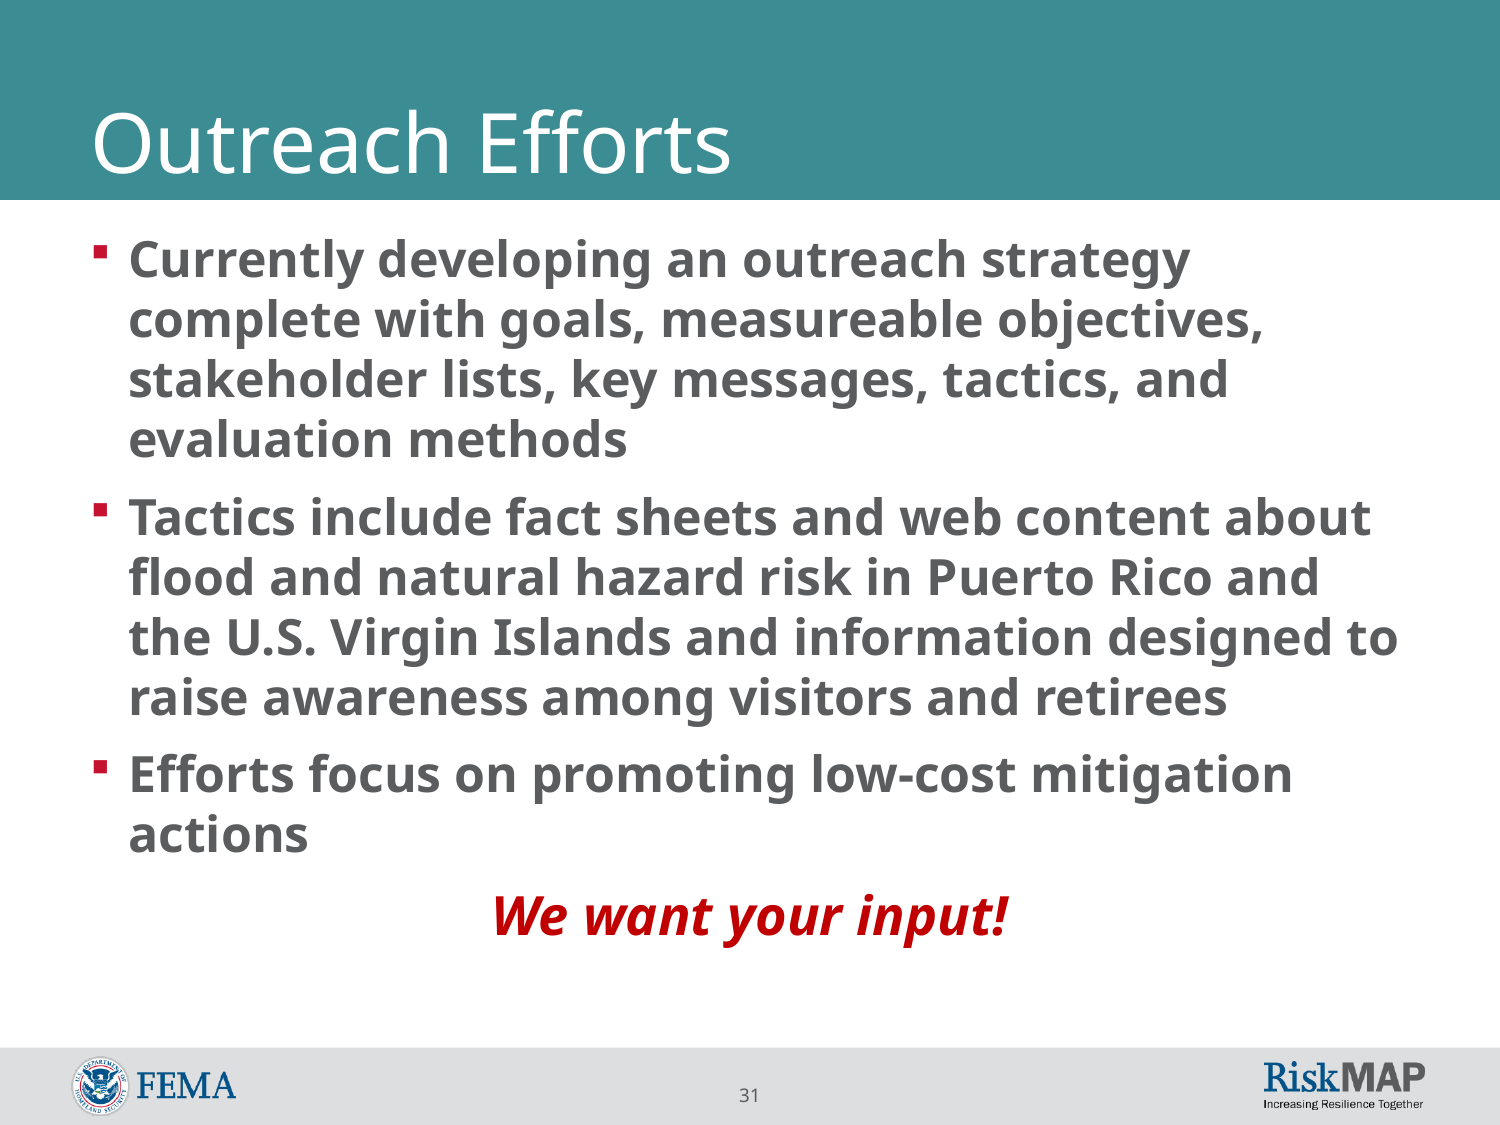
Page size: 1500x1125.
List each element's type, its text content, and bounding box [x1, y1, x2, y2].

picture [71, 1056, 236, 1116]
picture [1264, 1061, 1425, 1110]
title Outreach Efforts [74, 7, 1426, 198]
list Currently developing an outreach strategy complete with goals, measureable objectives, stakeholder lists, key messages, tactics, and evaluation methods Tactics include fact sheets and web content about flood and natural hazard risk in Puerto Rico and the U.S. Virgin Islands and information designed to raise awareness among visitors and retirees Efforts focus on promoting low-cost mitigation actions We want your input! [74, 220, 1426, 1031]
